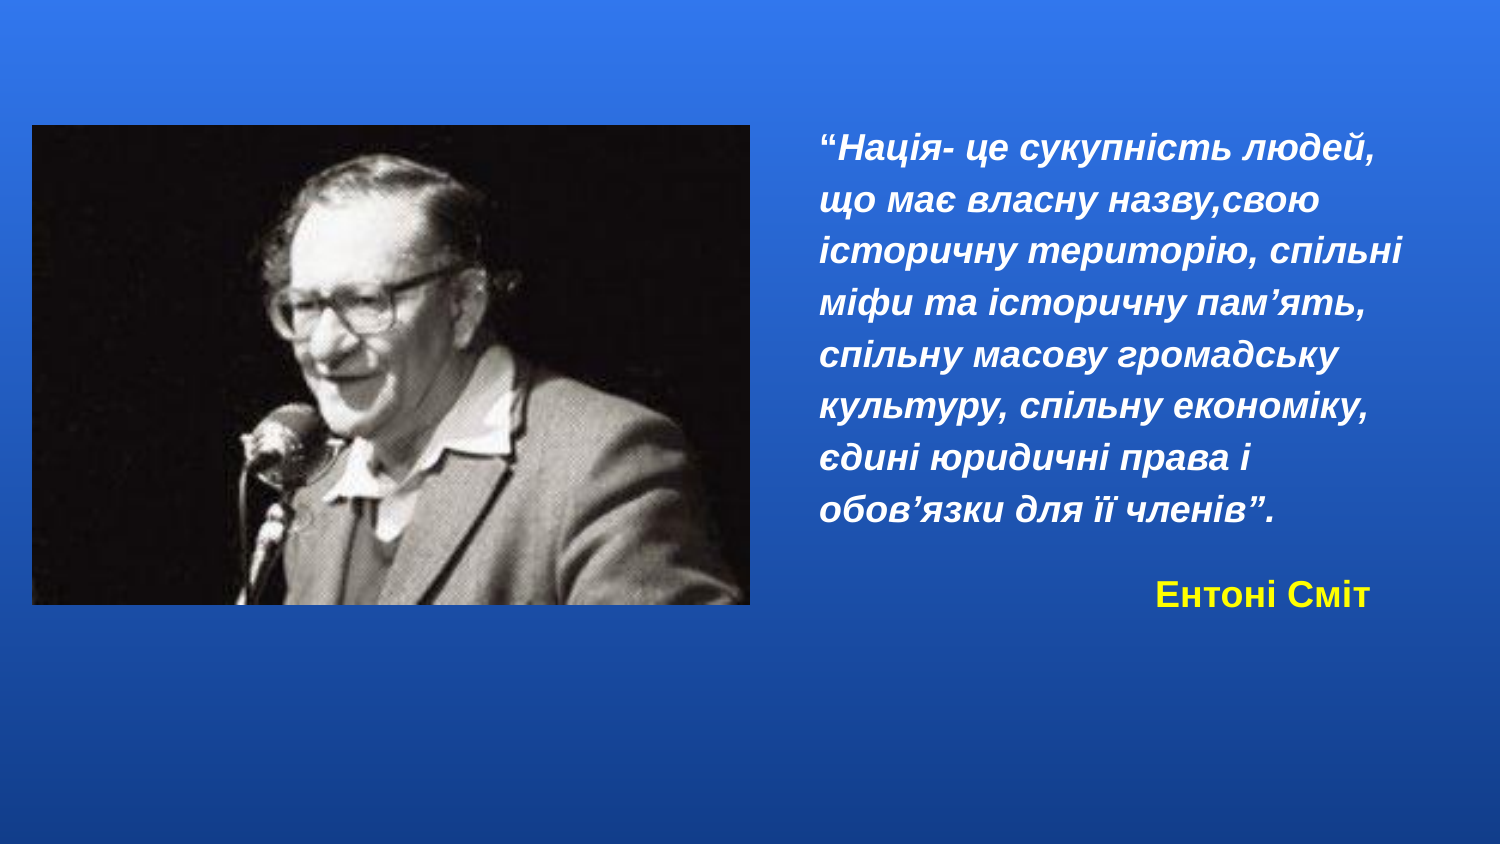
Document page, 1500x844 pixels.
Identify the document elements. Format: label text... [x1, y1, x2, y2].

picture [32, 125, 751, 605]
list “Нація- це сукупність людей, що має власну назву,свою історичну територію, спільні міфи та історичну пам’ять, спільну масову громадську культуру, спільну економіку, єдині юридичні права і обов’язки для її членів”. Ентоні Сміт [803, 100, 1452, 743]
